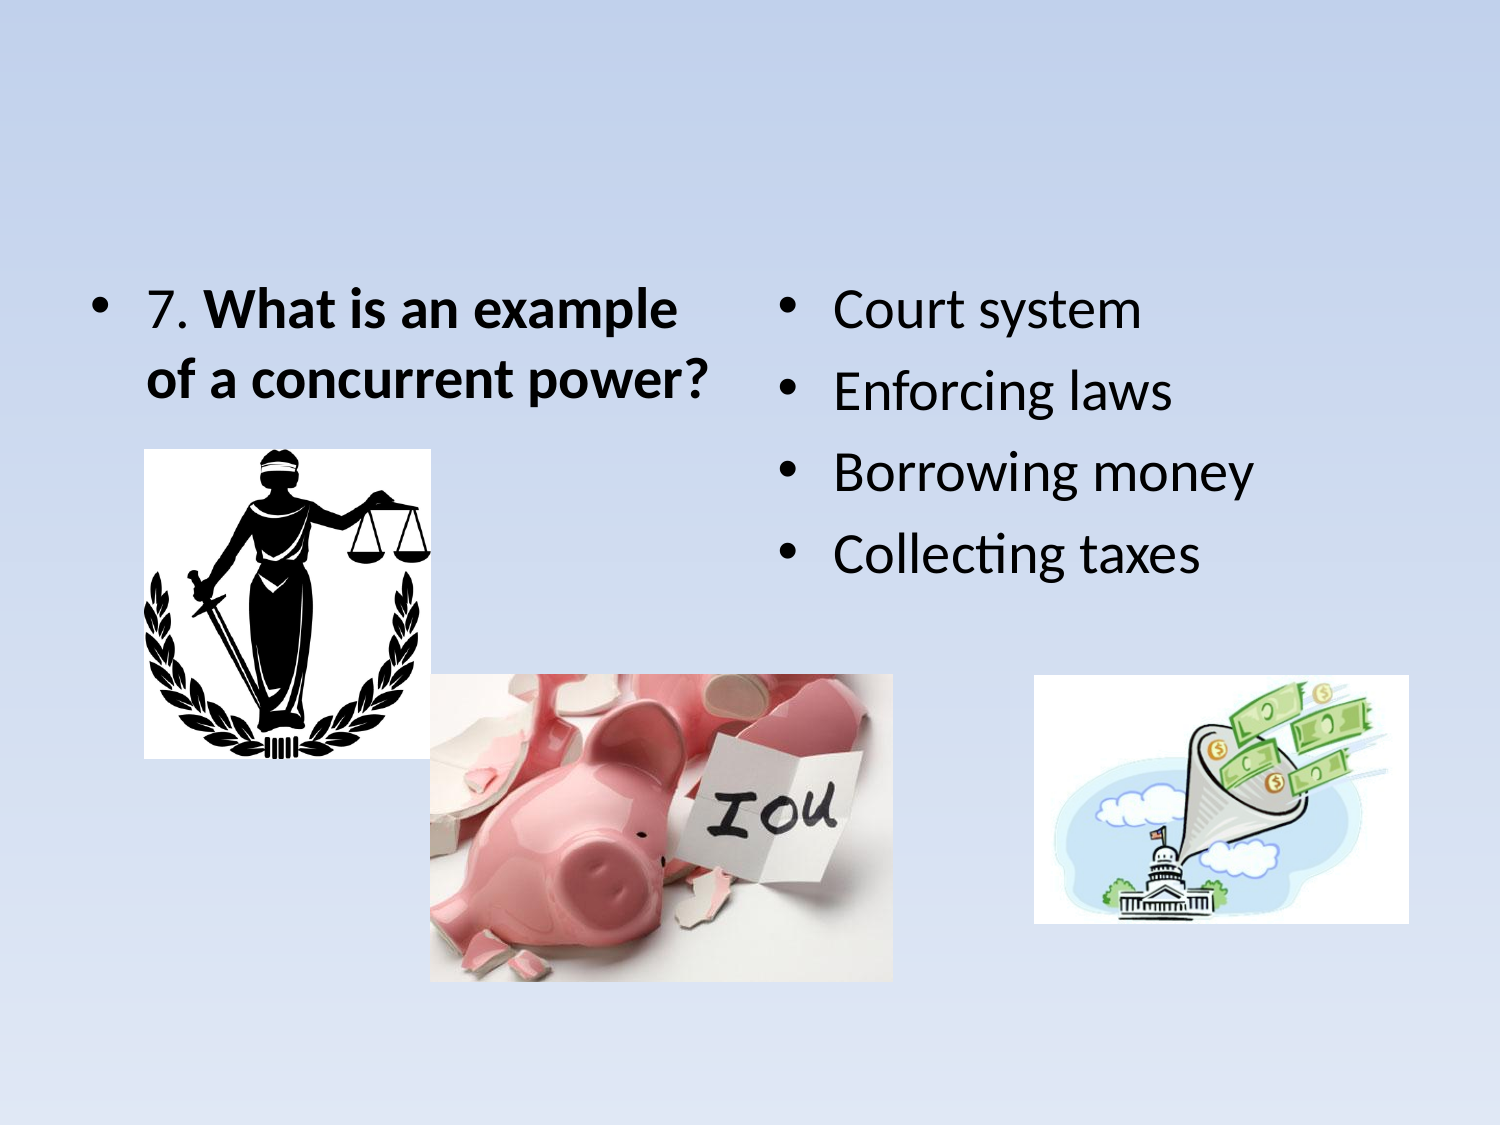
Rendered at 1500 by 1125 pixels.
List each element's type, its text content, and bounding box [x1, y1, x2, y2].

picture [144, 449, 894, 982]
picture [1034, 675, 1410, 925]
list 7. What is an example of a concurrent power? [75, 262, 738, 1005]
list Court system Enforcing laws Borrowing money Collecting taxes [762, 262, 1425, 1005]
